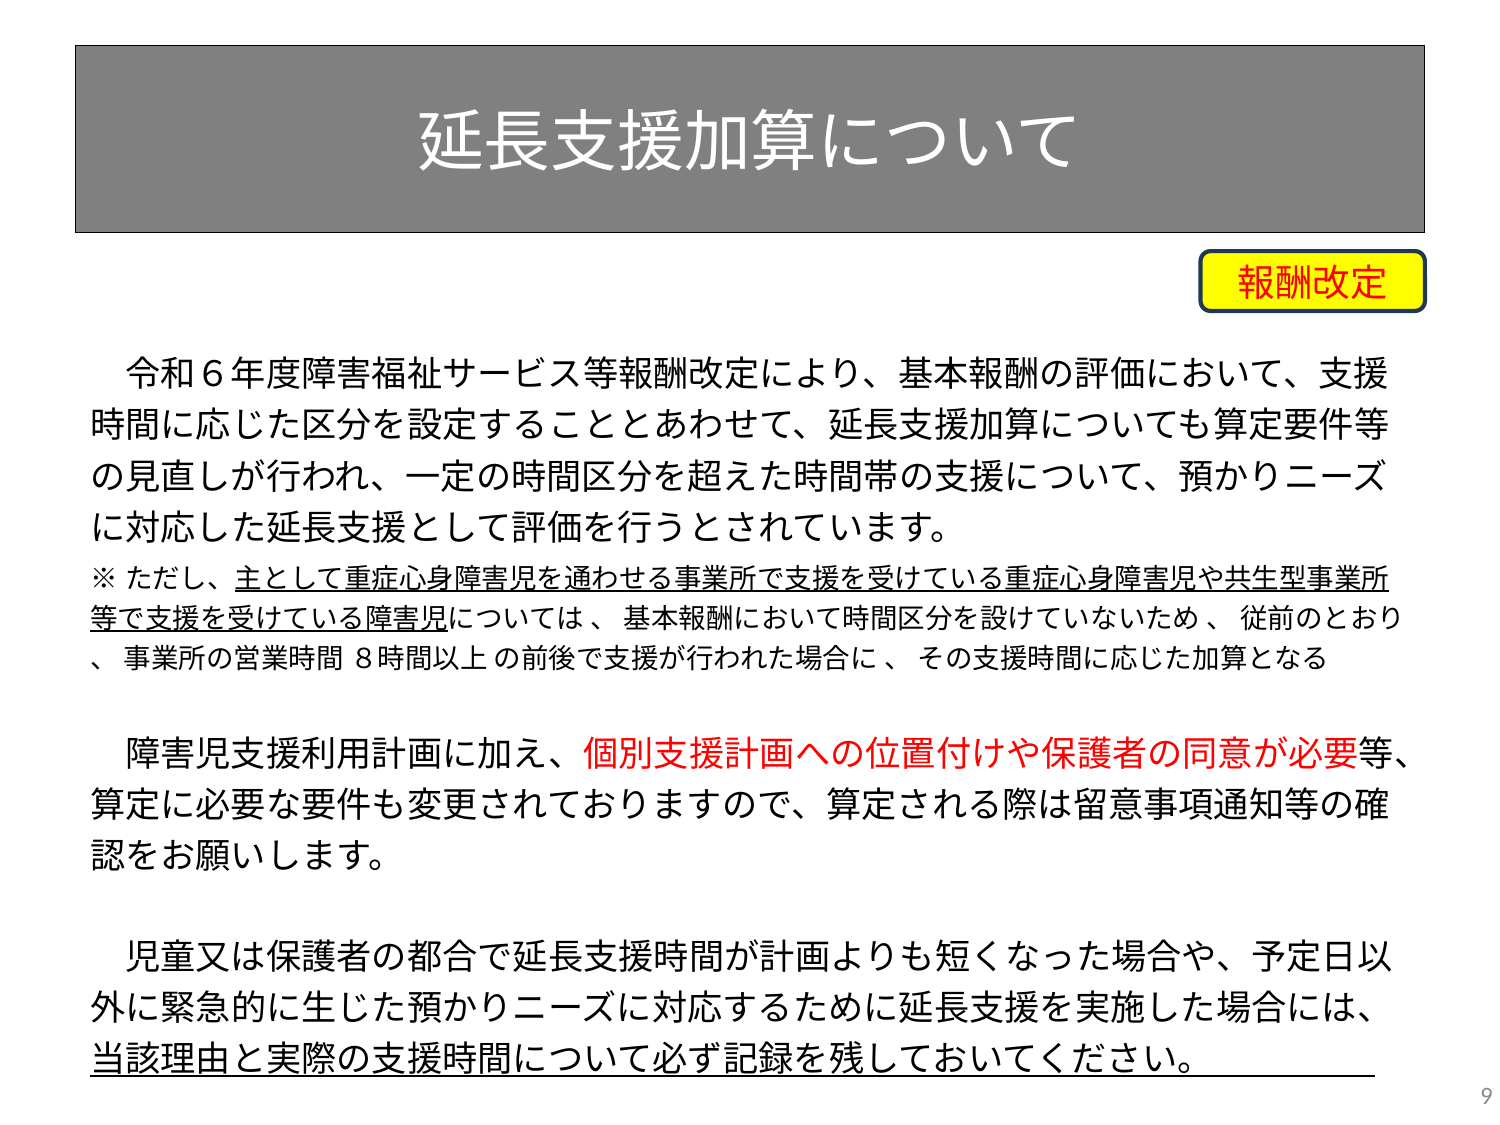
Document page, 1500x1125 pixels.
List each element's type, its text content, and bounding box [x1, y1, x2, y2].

slide_number 9 [1158, 1065, 1500, 1125]
text_box 報酬改定 [1198, 249, 1428, 314]
list 令和６年度障害福祉サービス等報酬改定により、基本報酬の評価において、支援時間に応じた区分を設定することとあわせて、延長支援加算についても算定要件等の見直しが行われ、一定の時間区分を超えた時間帯の支援について、預かりニーズに対応した延長支援として評価を行うとされています。 ※ただし、主として重症心身障害児を通わせる事業所で支援を受けている重症心身障害児や共生型事業所等で支援を受けている障害児については 、 基本報酬において時間区分を設けていないため 、 従前のとおり 、 事業所の営業時間 ８時間以上 の前後で支援が行われた場合に 、 その支援時間に応じた加算となる 障害児支援利用計画に加え、個別支援計画への位置付けや保護者の同意が必要等、算定に必要な要件も変更されておりますので、算定される際は留意事項通知等の確認をお願いします。 児童又は保護者の都合で延長支援時間が計画よりも短くなった場合や、予定日以外に緊急的に生じた預かりニーズに対応するために延長支援を実施した場合には、当該理由と実際の支援時間について必ず記録を残しておいてください。 [75, 338, 1425, 1094]
title 延長支援加算について [75, 45, 1425, 233]
